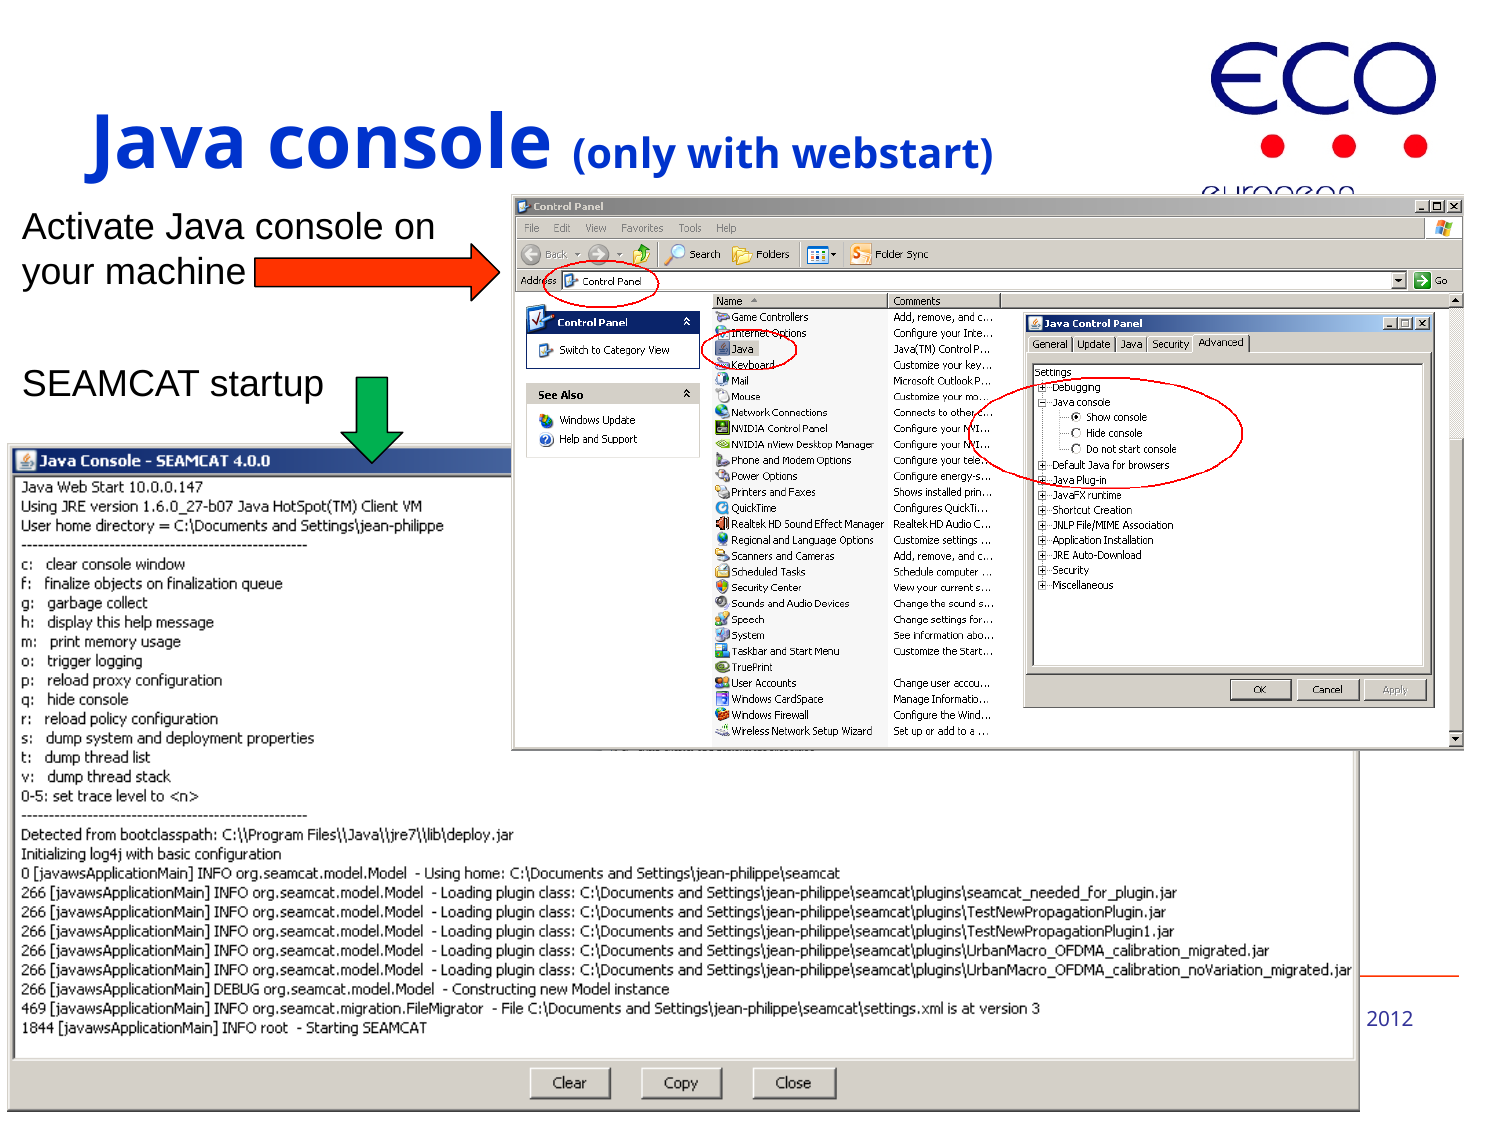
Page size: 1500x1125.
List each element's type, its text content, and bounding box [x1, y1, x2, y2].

text_box [341, 377, 403, 442]
text_box SEAMCAT startup [7, 351, 506, 411]
title Java console (only with webstart) [75, 45, 1425, 194]
picture [6, 41, 1464, 1112]
text_box [254, 243, 500, 301]
text_box Activate Java console on your machine [7, 194, 510, 300]
